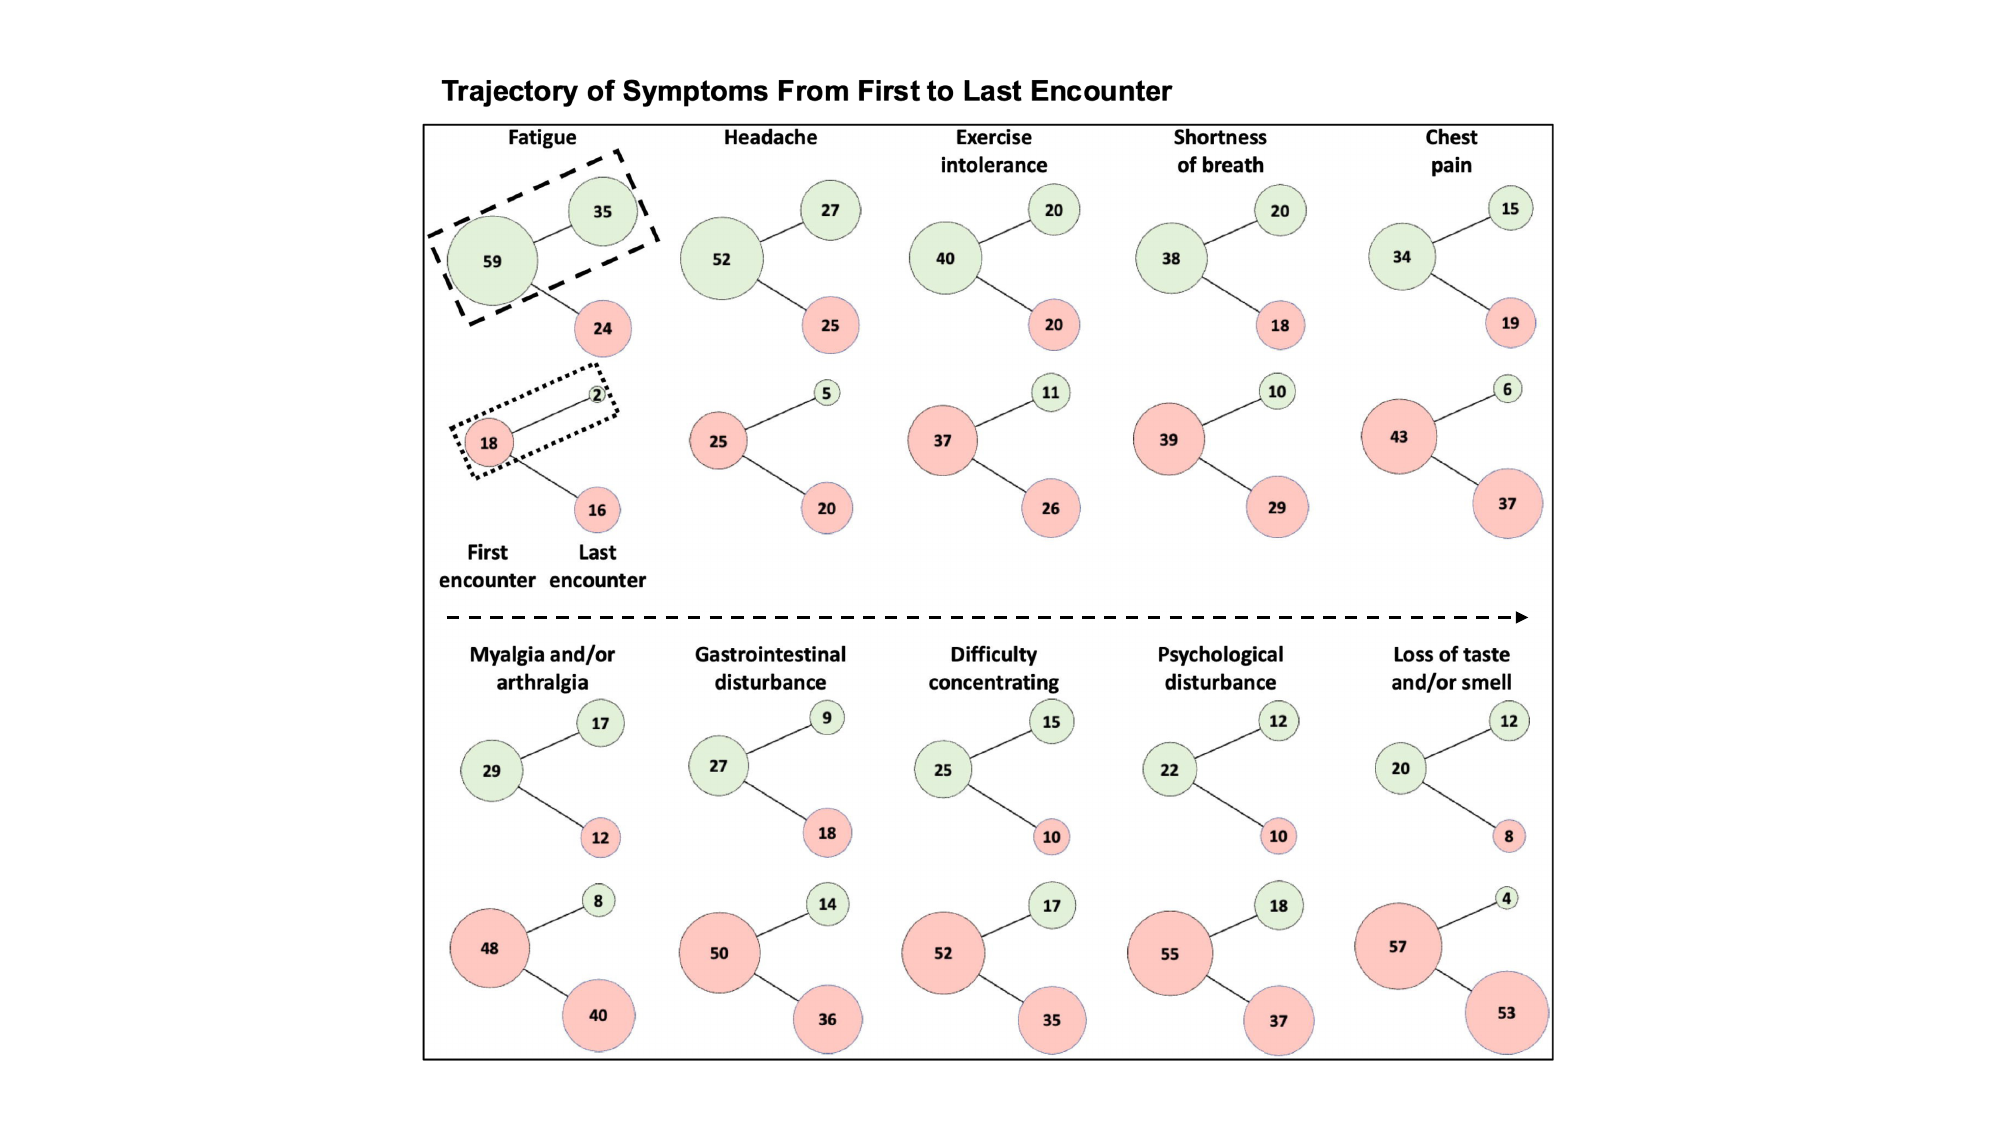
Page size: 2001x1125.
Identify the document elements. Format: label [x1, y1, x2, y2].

picture [422, 62, 1578, 1062]
